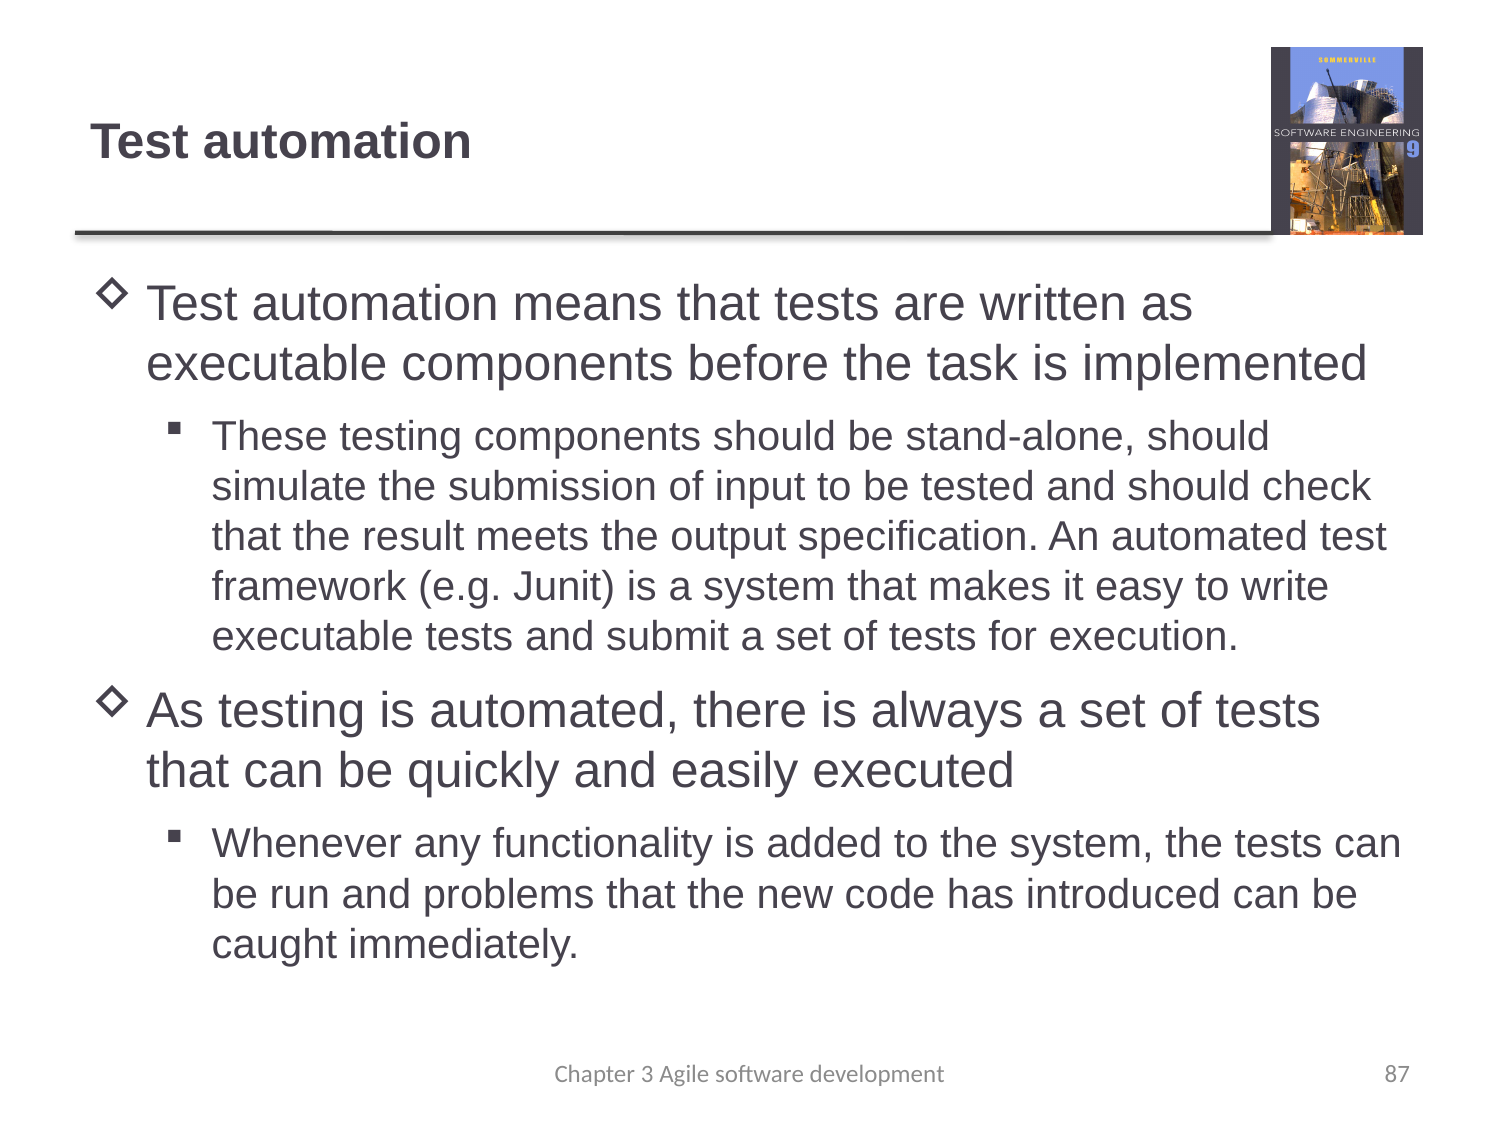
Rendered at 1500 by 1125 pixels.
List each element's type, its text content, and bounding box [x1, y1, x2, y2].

list Test automation means that tests are written as executable components before the task is implemented These testing components should be stand-alone, should simulate the submission of input to be tested and should check that the result meets the output specification. An automated test framework (e.g. Junit) is a system that makes it easy to write executable tests and submit a set of tests for execution. As testing is automated, there is always a set of tests that can be quickly and easily executed Whenever any functionality is added to the system, the tests can be run and problems that the new code has introduced can be caught immediately. [75, 262, 1425, 1005]
picture [1272, 47, 1423, 235]
slide_number 87 [1074, 1042, 1425, 1103]
title Test automation [74, 44, 1272, 233]
footer Chapter 3 Agile software development [512, 1042, 988, 1103]
